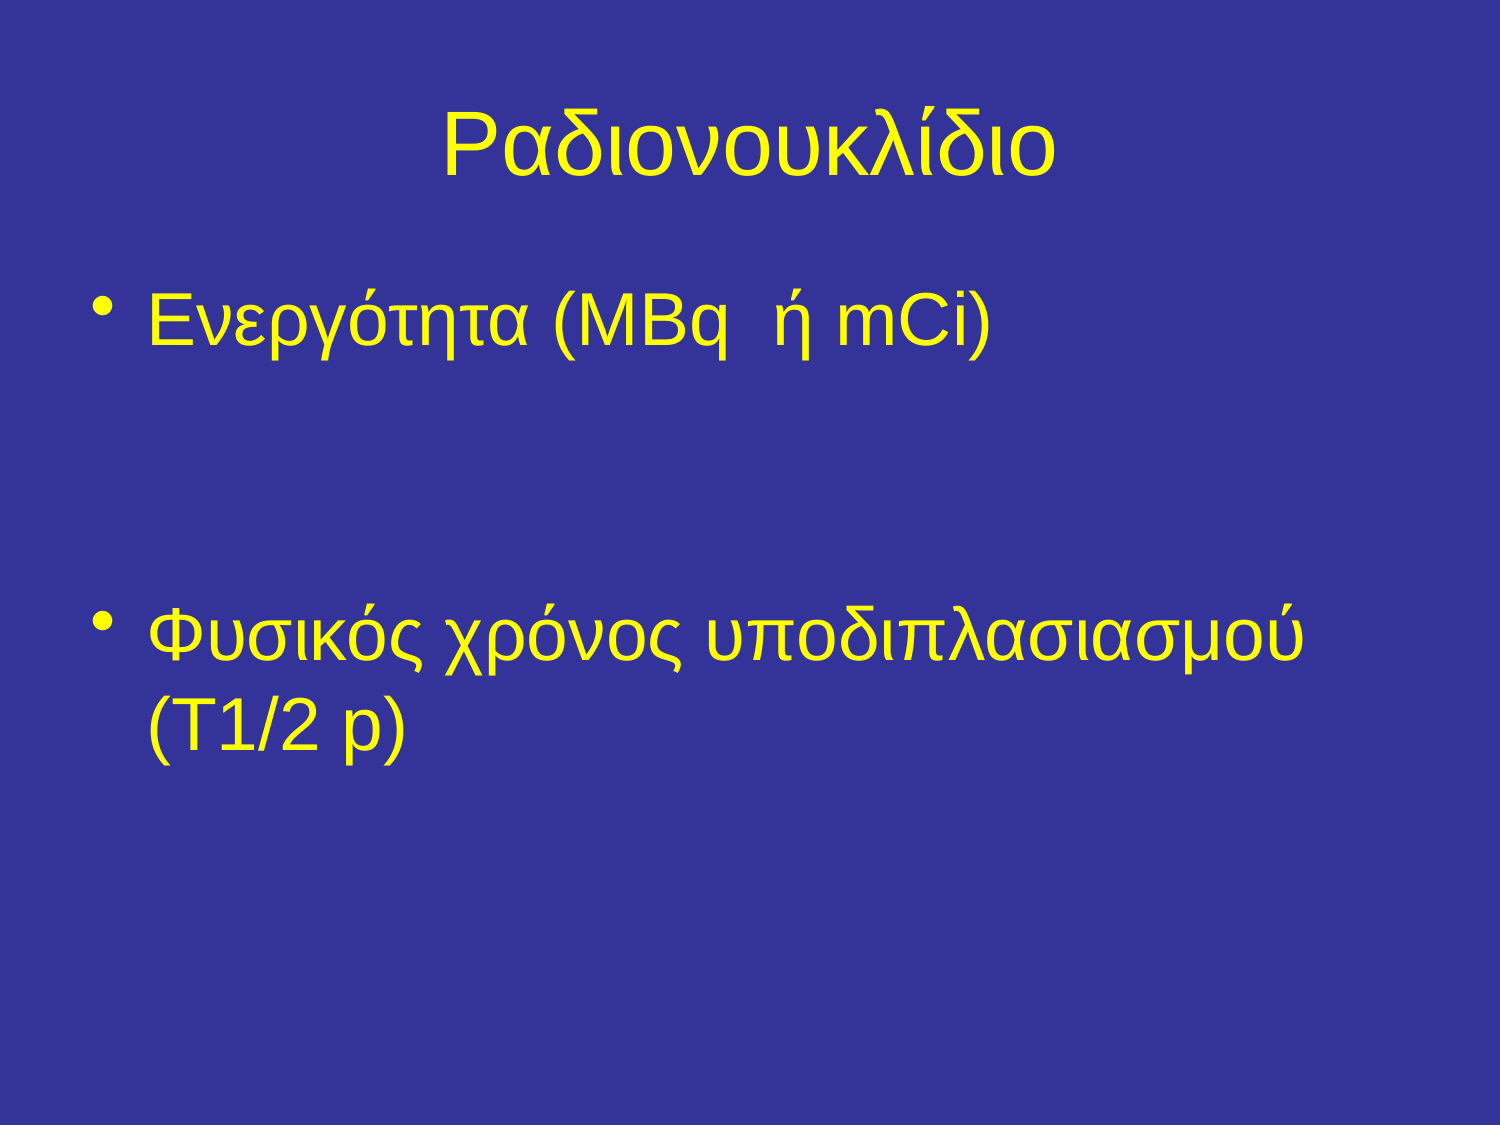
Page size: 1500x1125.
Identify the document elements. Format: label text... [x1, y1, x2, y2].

title Ραδιονουκλίδιο [75, 45, 1425, 233]
list Ενεργότητα (ΜΒq ή mCi) Φυσικός χρόνος υποδιπλασιασμού (T1/2 p) [75, 262, 1425, 1005]
